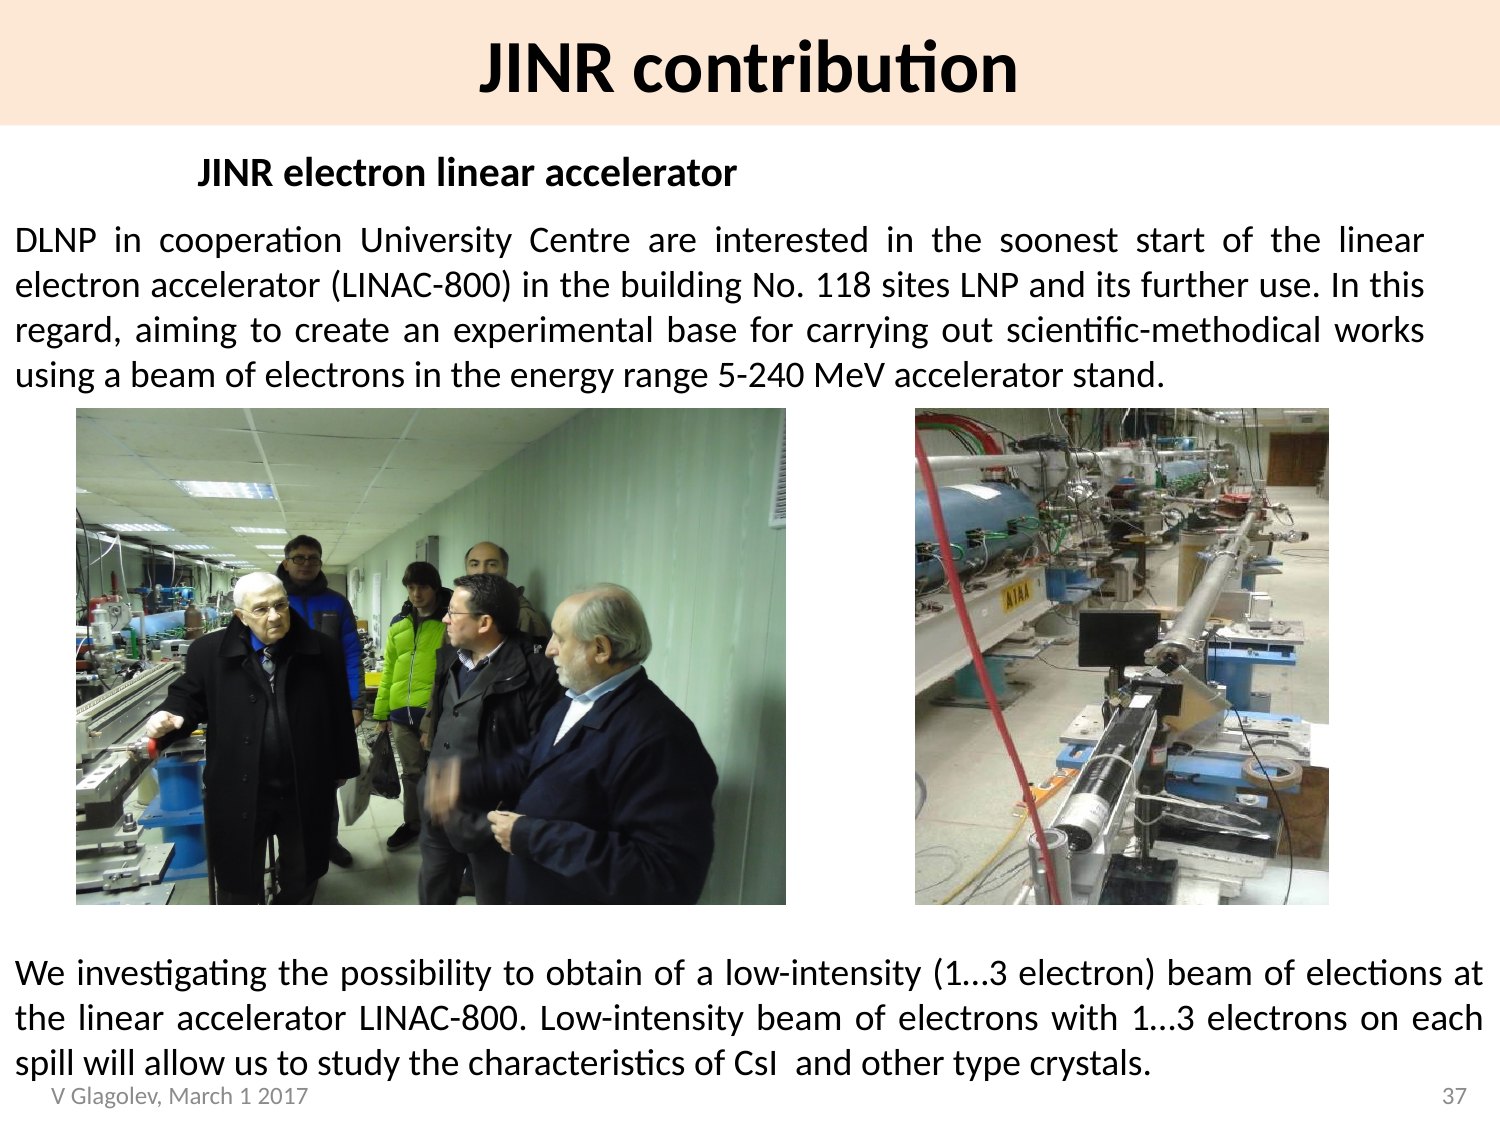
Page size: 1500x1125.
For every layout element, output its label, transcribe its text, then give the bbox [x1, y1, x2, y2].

text_box DLNP in cooperation University Centre are interested in the soonest start of the linear electron accelerator (LINAC-800) in the building No. 118 sites LNP and its further use. In this regard, aiming to create an experimental base for carrying out scientific-methodical works using a beam of electrons in the energy range 5-240 MeV accelerator stand. [0, 208, 1442, 403]
slide_number 37 [1328, 1091, 1483, 1125]
picture [915, 408, 1330, 906]
title JINR contribution [0, 0, 1500, 126]
text_box JINR electron linear accelerator [182, 137, 1317, 202]
text_box We investigating the possibility to obtain of a low-intensity (1…3 electron) beam of elections at the linear accelerator LINAC-800. Low-intensity beam of electrons with 1…3 electrons on each spill will allow us to study the characteristics of CsI and other type crystals. [0, 940, 1500, 1091]
picture [76, 408, 786, 906]
footer V Glagolev, March 1 2017 [17, 1091, 343, 1125]
